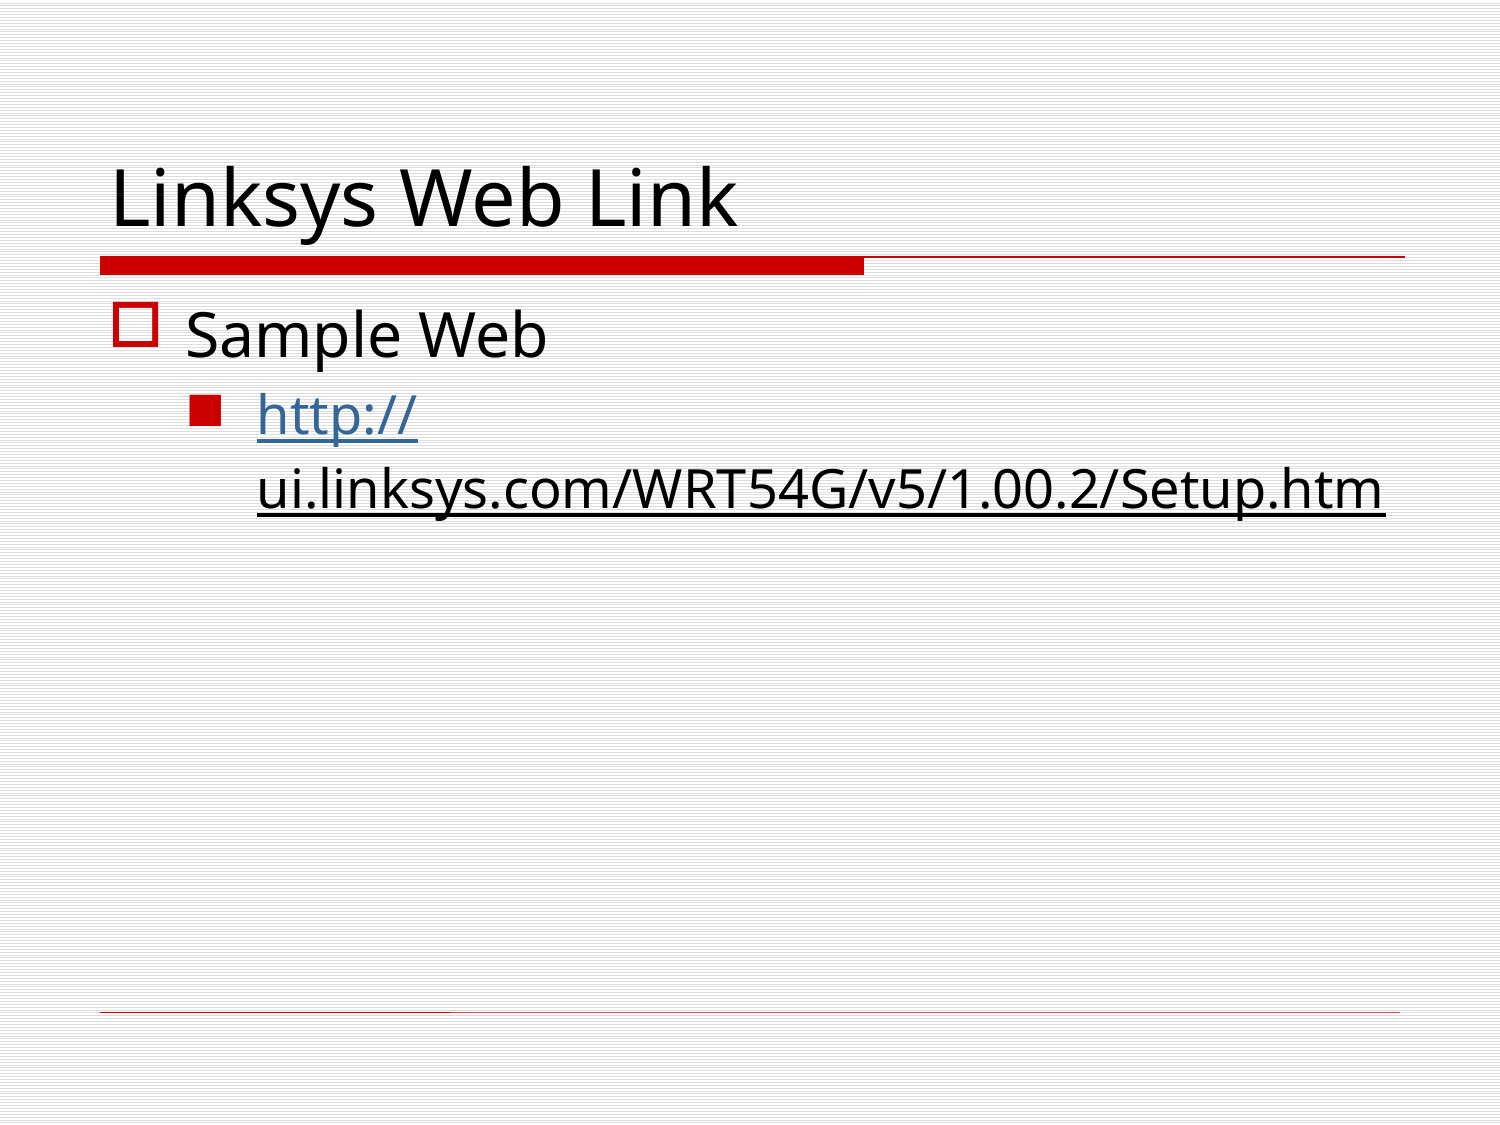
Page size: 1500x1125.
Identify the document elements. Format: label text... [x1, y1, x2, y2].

title Linksys Web Link [93, 49, 1407, 250]
list Sample Web http://ui.linksys.com/WRT54G/v5/1.00.2/Setup.htm [92, 287, 1406, 988]
